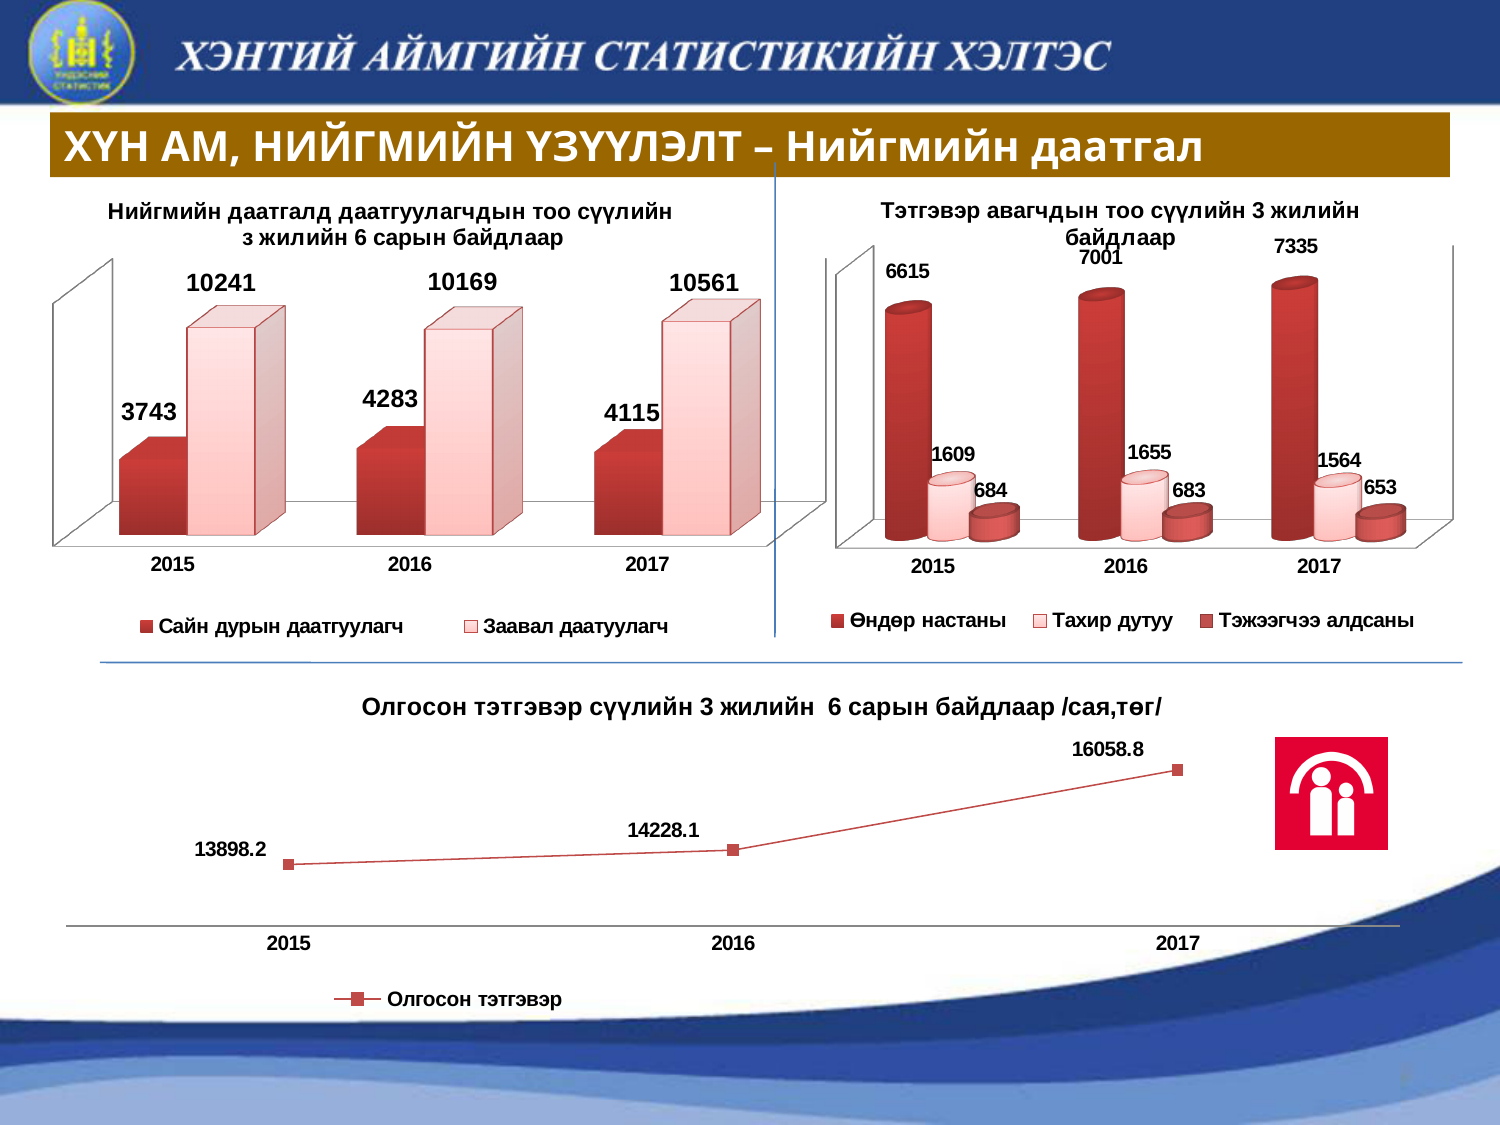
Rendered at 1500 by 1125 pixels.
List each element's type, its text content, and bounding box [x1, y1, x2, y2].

picture [0, 0, 1500, 1125]
chart [62, 670, 1463, 1038]
chart [0, 162, 1463, 663]
text_box ХҮН АМ, НИЙГМИЙН ҮЗҮҮЛЭЛТ – Нийгмийн даатгал [50, 112, 1450, 173]
